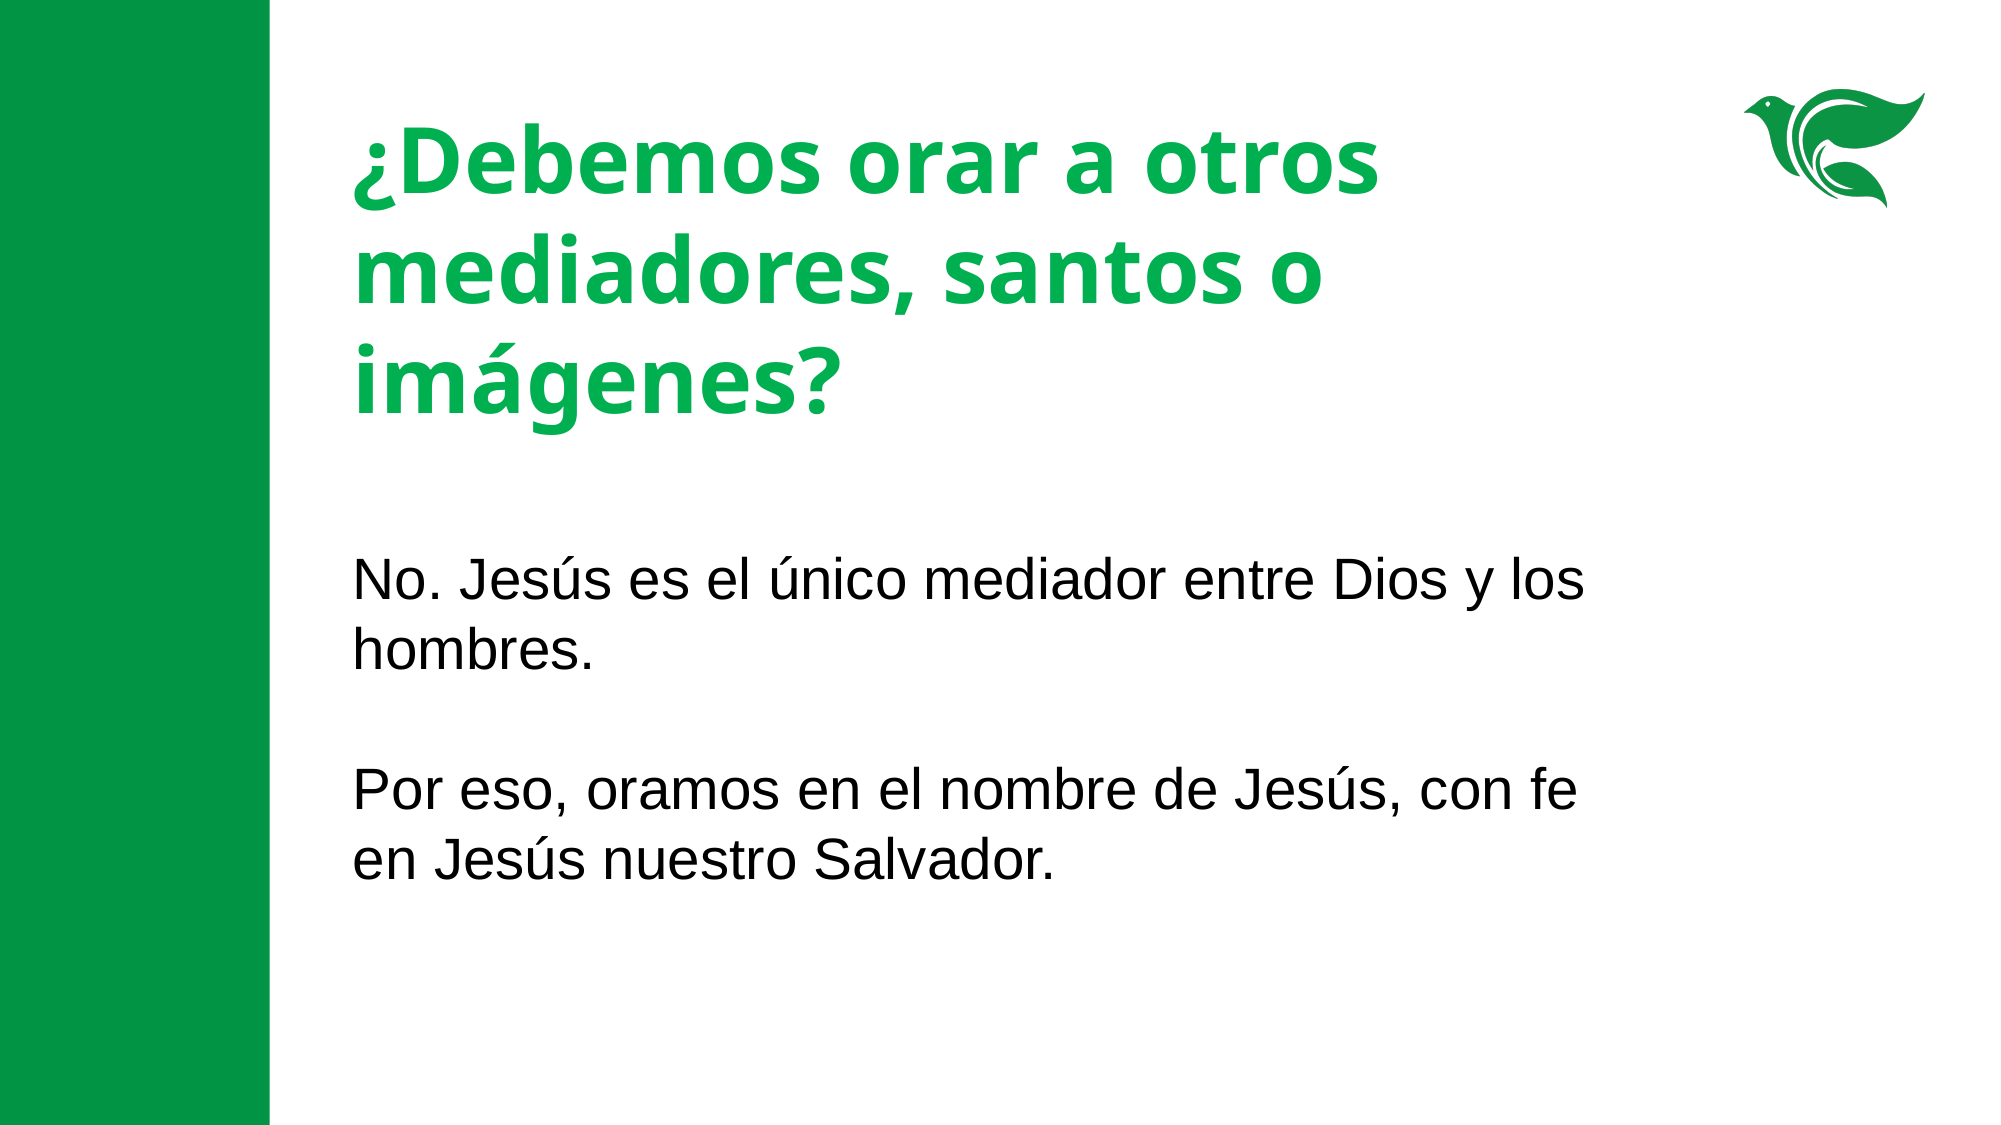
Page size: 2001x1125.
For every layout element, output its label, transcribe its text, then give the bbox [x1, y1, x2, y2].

text_box [0, 0, 270, 1125]
text_box ¿Debemos orar a otros mediadores, santos o imágenes? No. Jesús es el único mediador entre Dios y los hombres. Por eso, oramos en el nombre de Jesús, con fe en Jesús nuestro Salvador. [337, 93, 1655, 899]
picture [1722, 47, 1953, 240]
